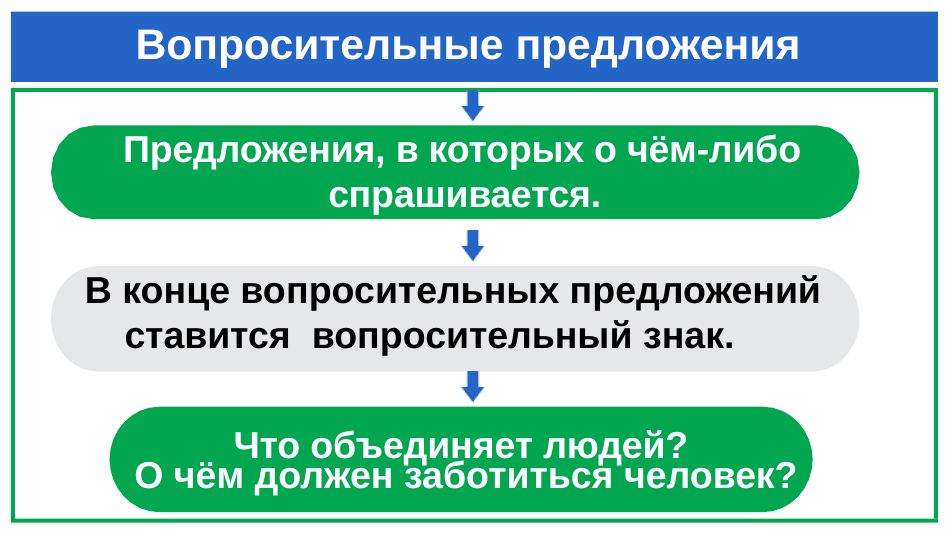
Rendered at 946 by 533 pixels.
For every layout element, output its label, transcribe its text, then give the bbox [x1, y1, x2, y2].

text_box Предложения, в которых о чём-либо спрашивается. [50, 125, 860, 220]
text_box [461, 90, 485, 122]
text_box [461, 230, 485, 263]
title Вопросительные предложения [27, 16, 930, 69]
text_box Что объединяет людей? О чём должен заботиться человек? [109, 406, 813, 513]
text_box В конце вопросительных предложений ставится вопросительный знак. [50, 266, 860, 372]
text_box [461, 371, 485, 403]
